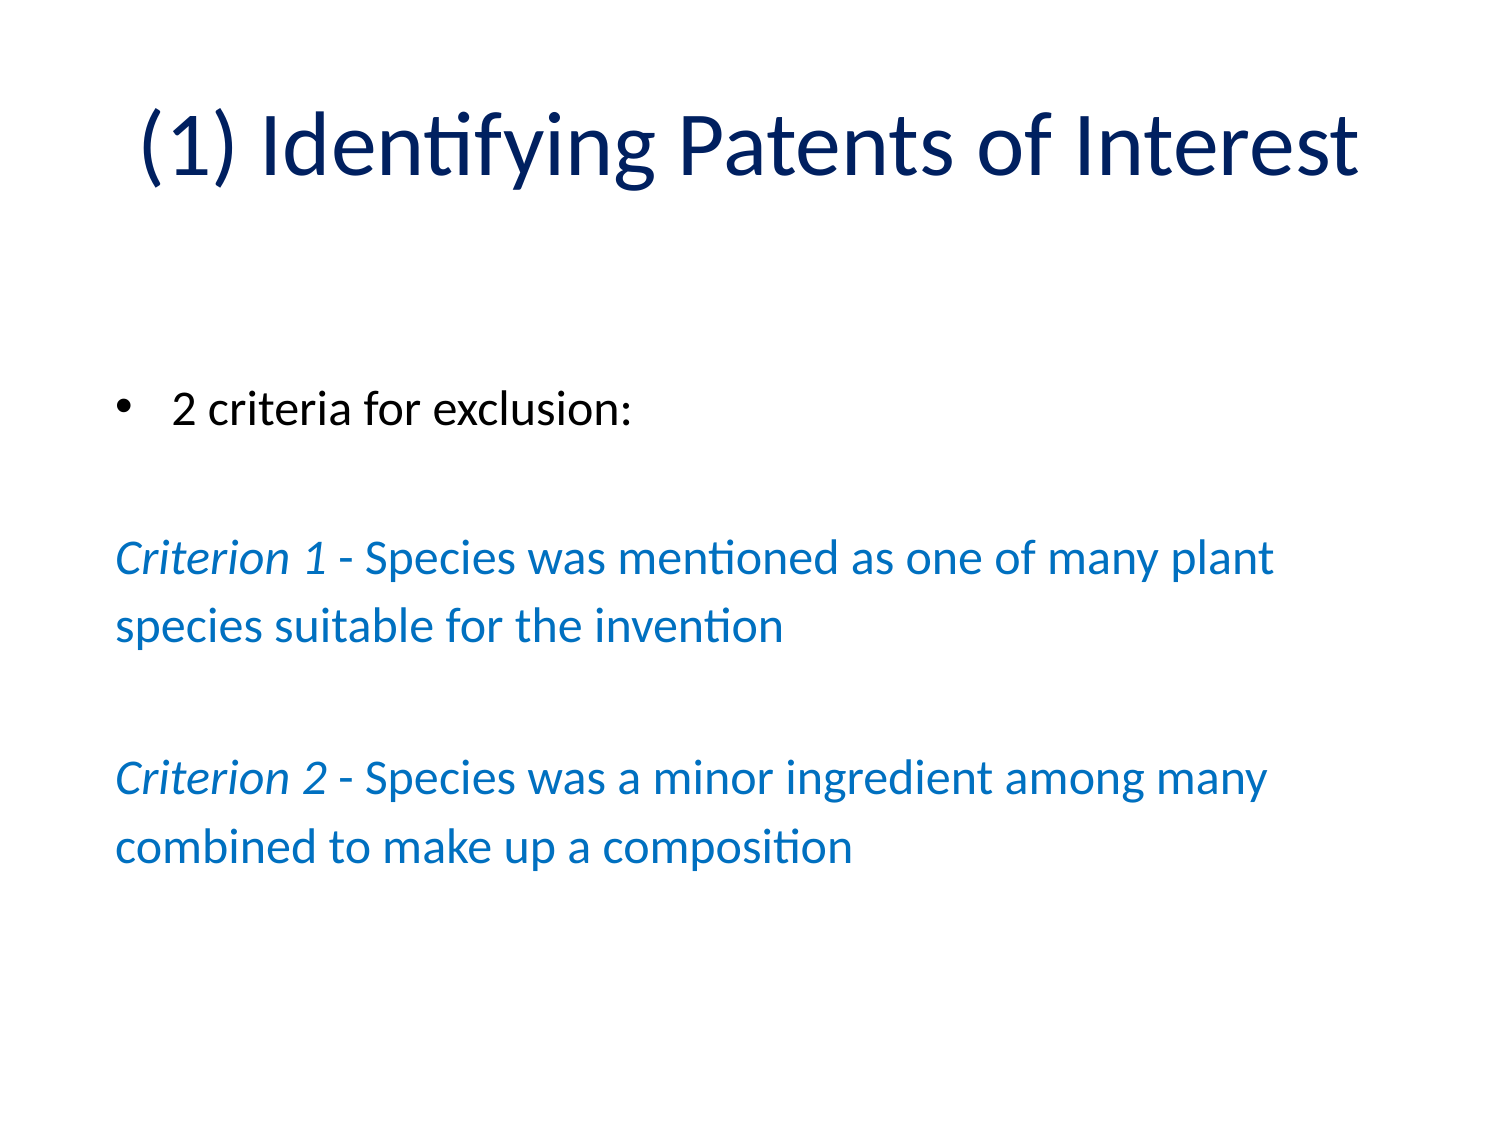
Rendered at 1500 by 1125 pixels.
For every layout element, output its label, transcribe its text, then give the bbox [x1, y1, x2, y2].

title (1) Identifying Patents of Interest [75, 45, 1425, 233]
list 2 criteria for exclusion: Criterion 1 - Species was mentioned as one of many plant species suitable for the invention Criterion 2 - Species was a minor ingredient among many combined to make up a composition [100, 361, 1425, 906]
